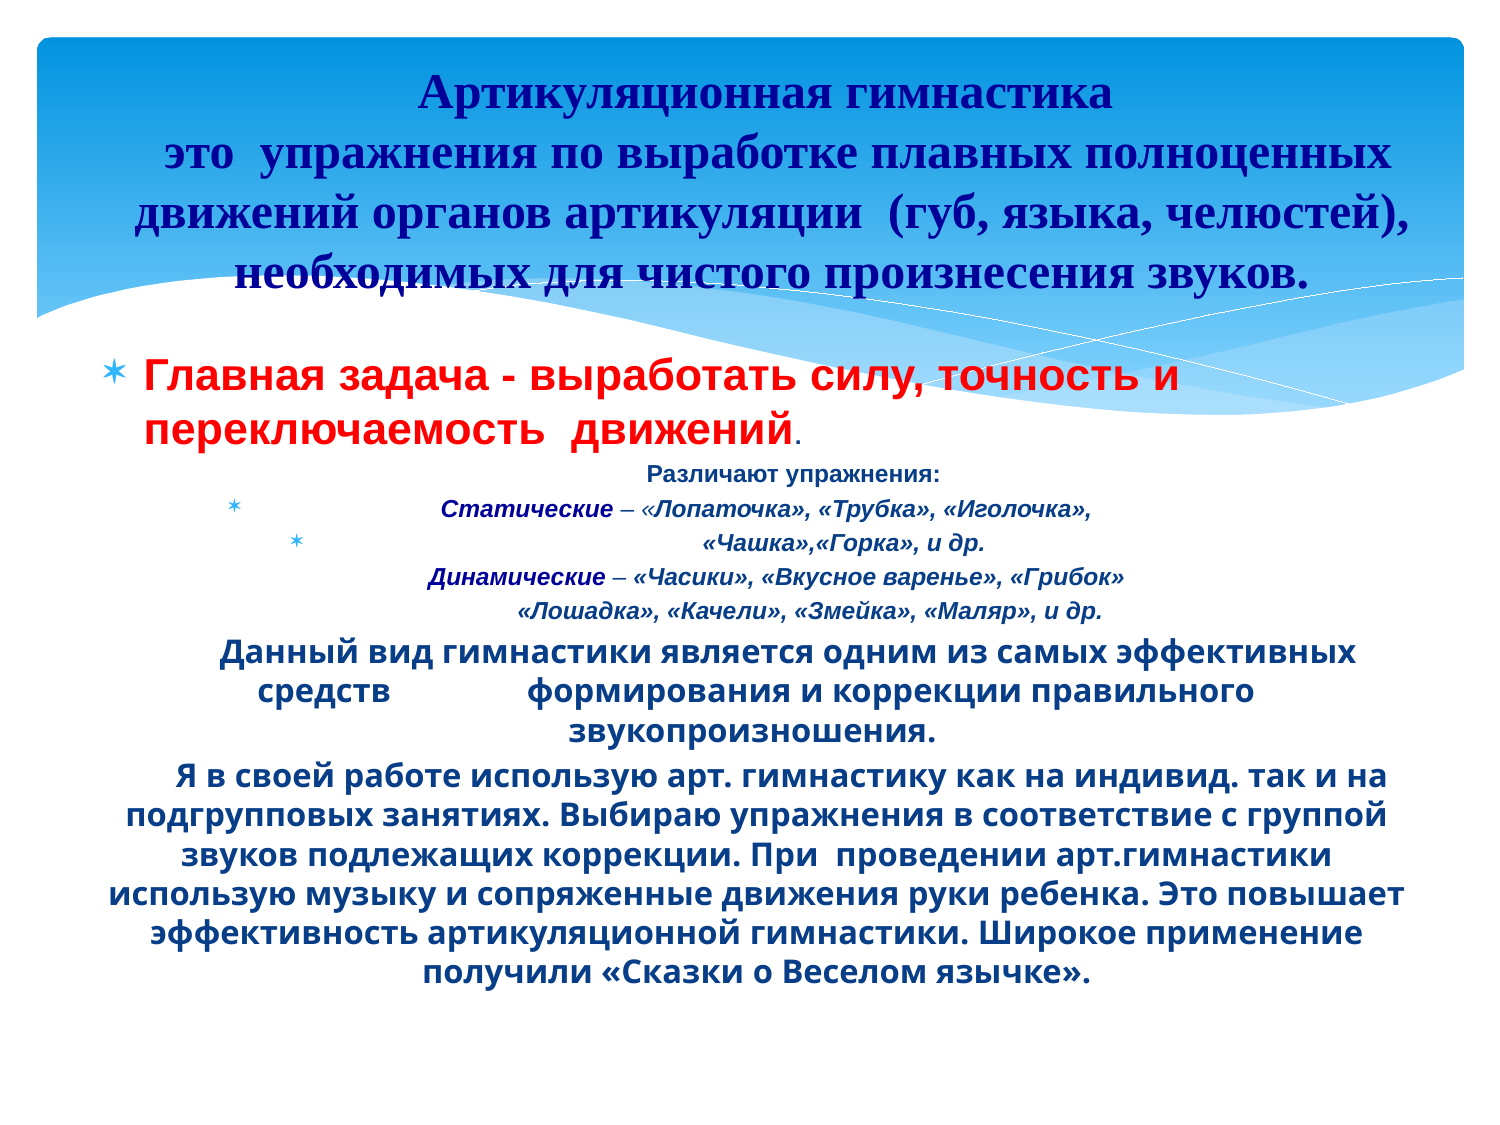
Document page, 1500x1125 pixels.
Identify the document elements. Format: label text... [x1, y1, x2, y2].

title Артикуляционная гимнастика это упражнения по выработке плавных полноценных движений органов артикуляции (губ, языка, челюстей), необходимых для чистого произнесения звуков. [41, 42, 1500, 374]
list Главная задача - выработать силу, точность и переключаемость движений. Различают упражнения: Статические – «Лопаточка», «Трубка», «Иголочка», «Чашка»,«Горка», и др. Динамические – «Часики», «Вкусное варенье», «Грибок» «Лошадка», «Качели», «Змейка», «Маляр», и др. Данный вид гимнастики является одним из самых эффективных средств формирования и коррекции правильного звукопроизношения. Я в своей работе использую арт. гимнастику как на индивид. так и на подгрупповых занятиях. Выбираю упражнения в соответствие с группой звуков подлежащих коррекции. При проведении арт.гимнастики использую музыку и сопряженные движения руки ребенка. Это повышает эффективность артикуляционной гимнастики. Широкое применение получили «Сказки о Веселом язычке». [88, 374, 1425, 1005]
